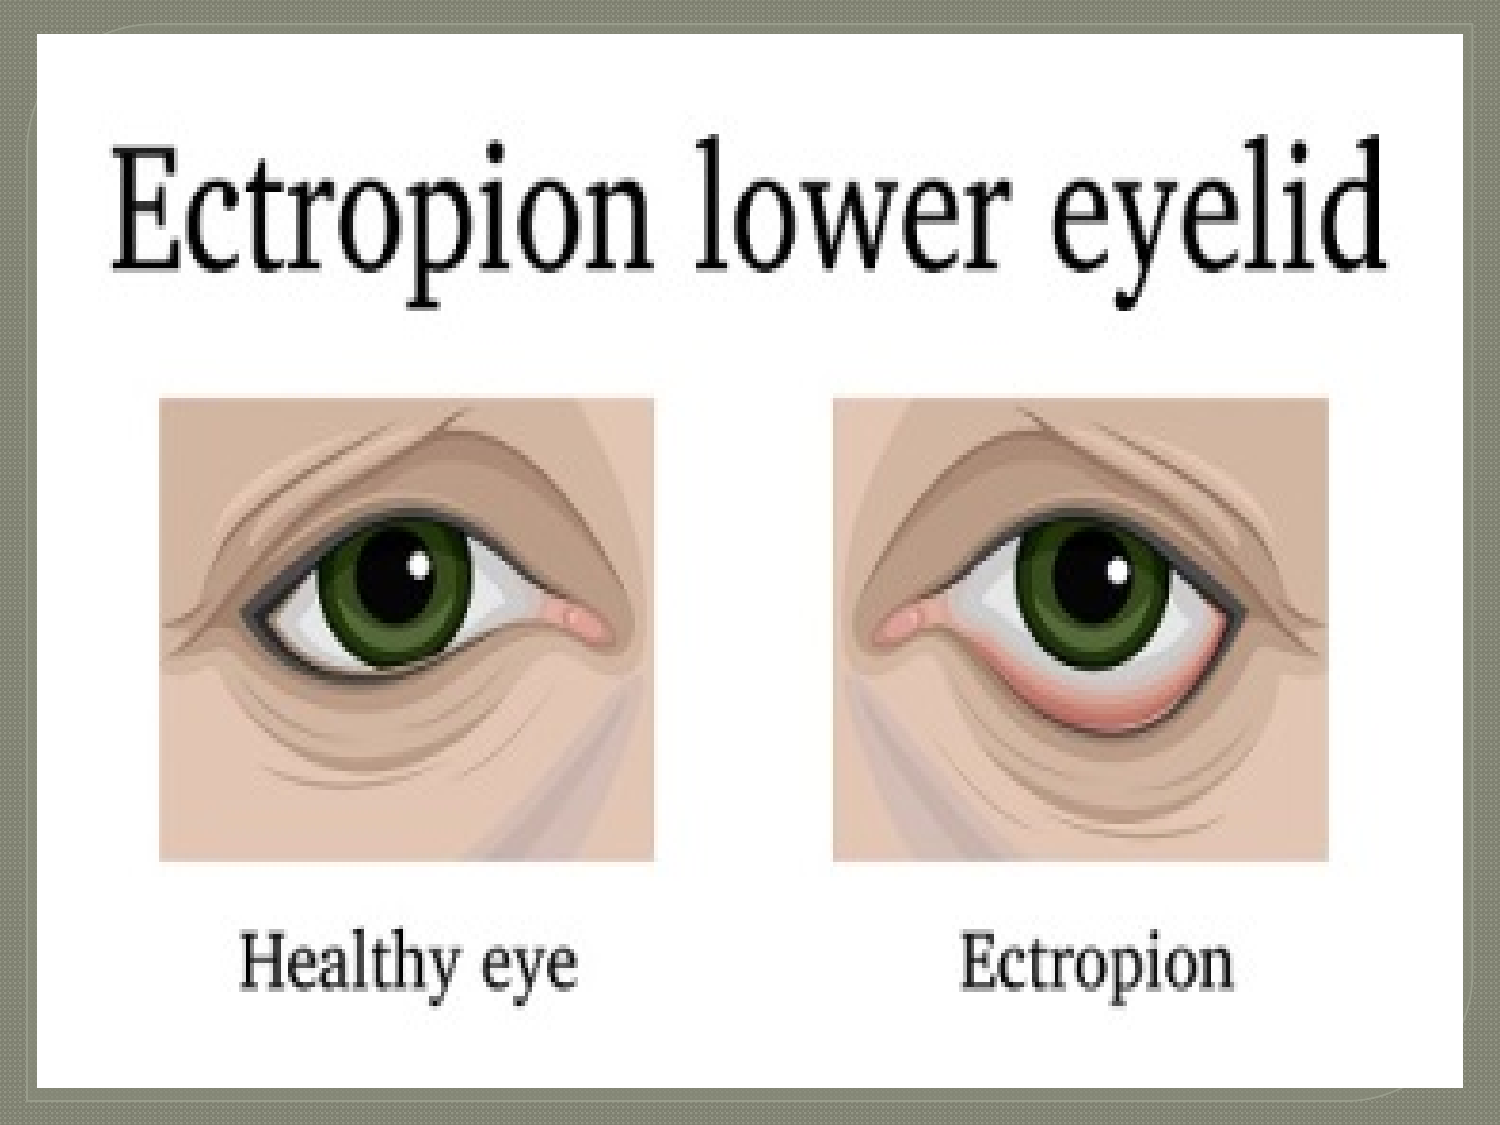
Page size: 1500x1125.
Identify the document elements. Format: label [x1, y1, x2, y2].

picture [37, 33, 1463, 1088]
